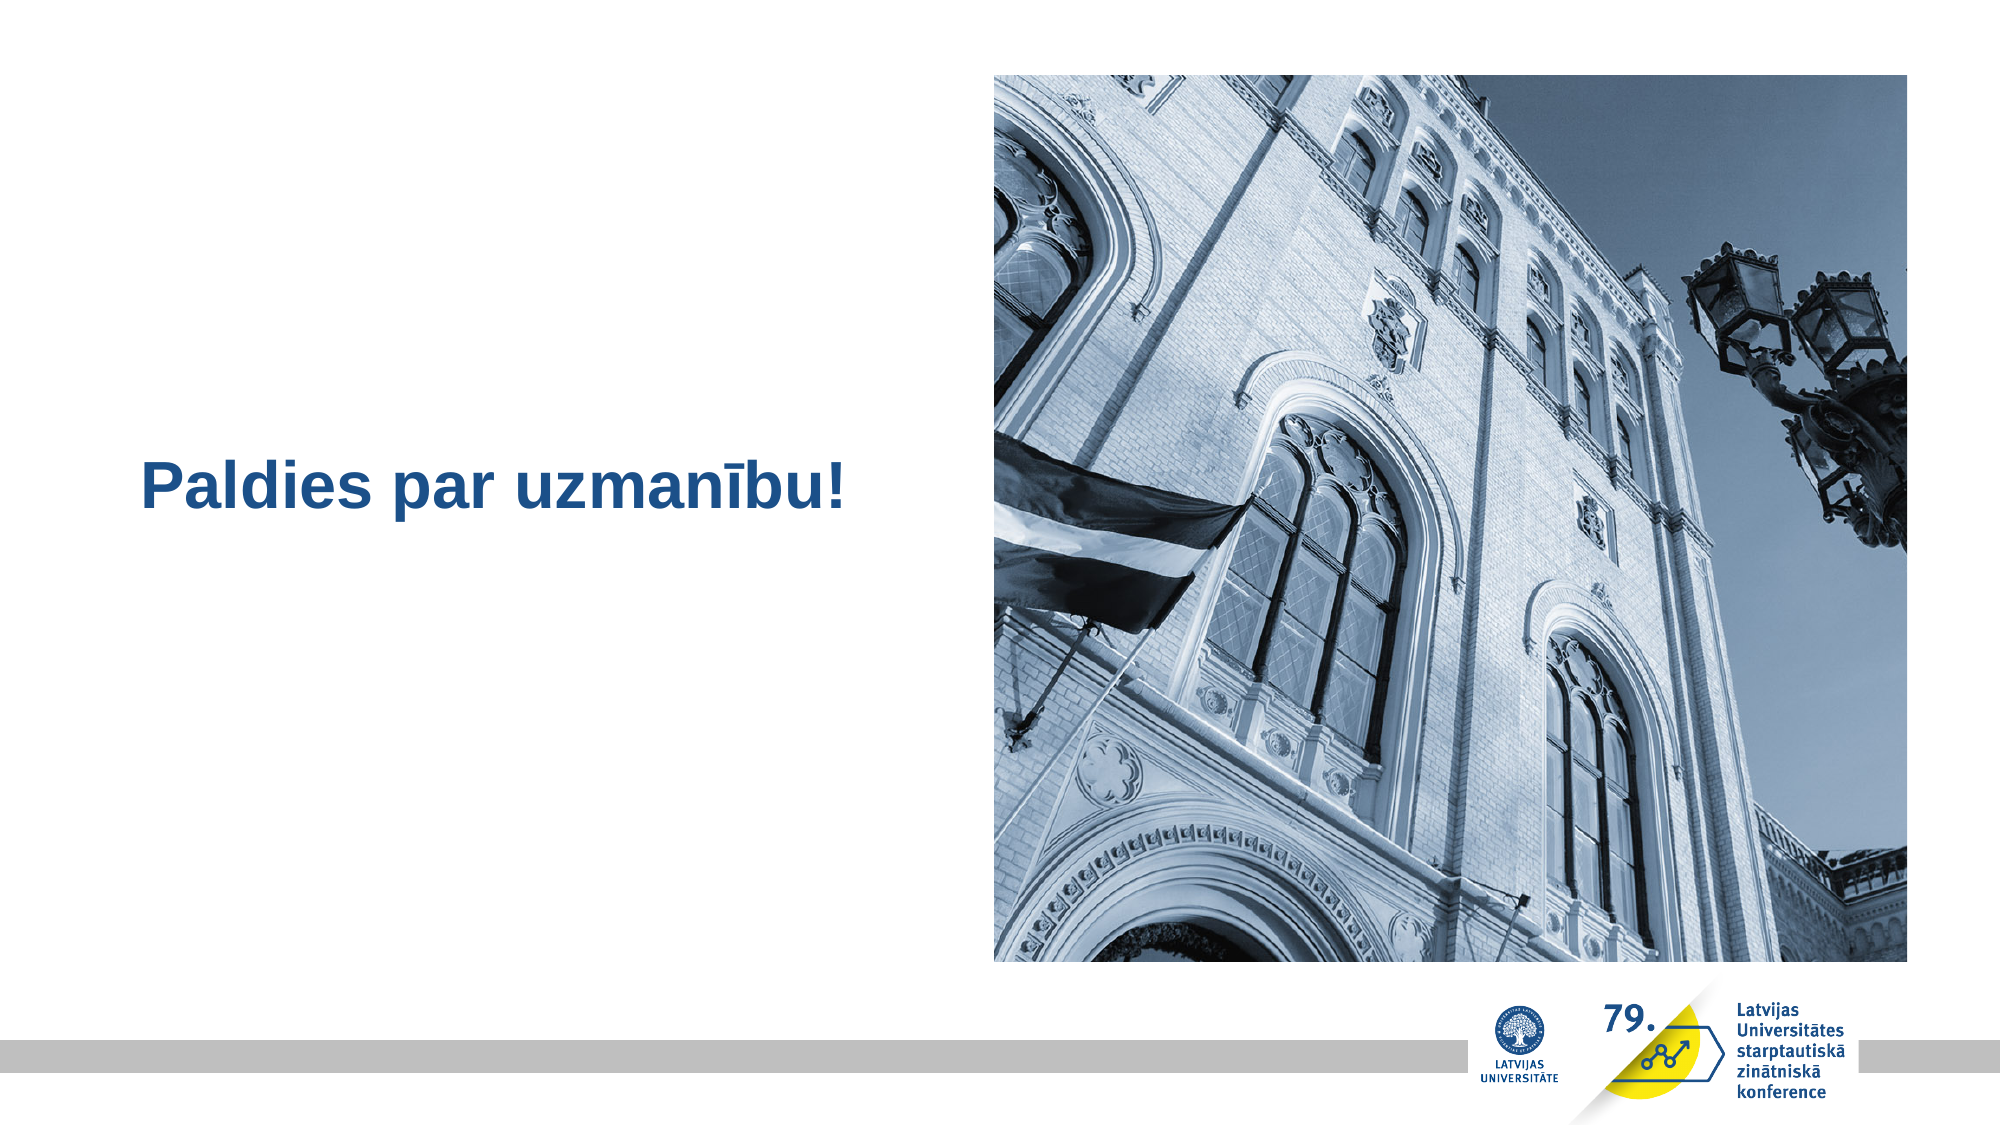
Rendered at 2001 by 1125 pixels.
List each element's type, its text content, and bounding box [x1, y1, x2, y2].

title Paldies par uzmanību! [63, 149, 925, 611]
picture [993, 74, 1908, 962]
picture [1481, 968, 1845, 1125]
